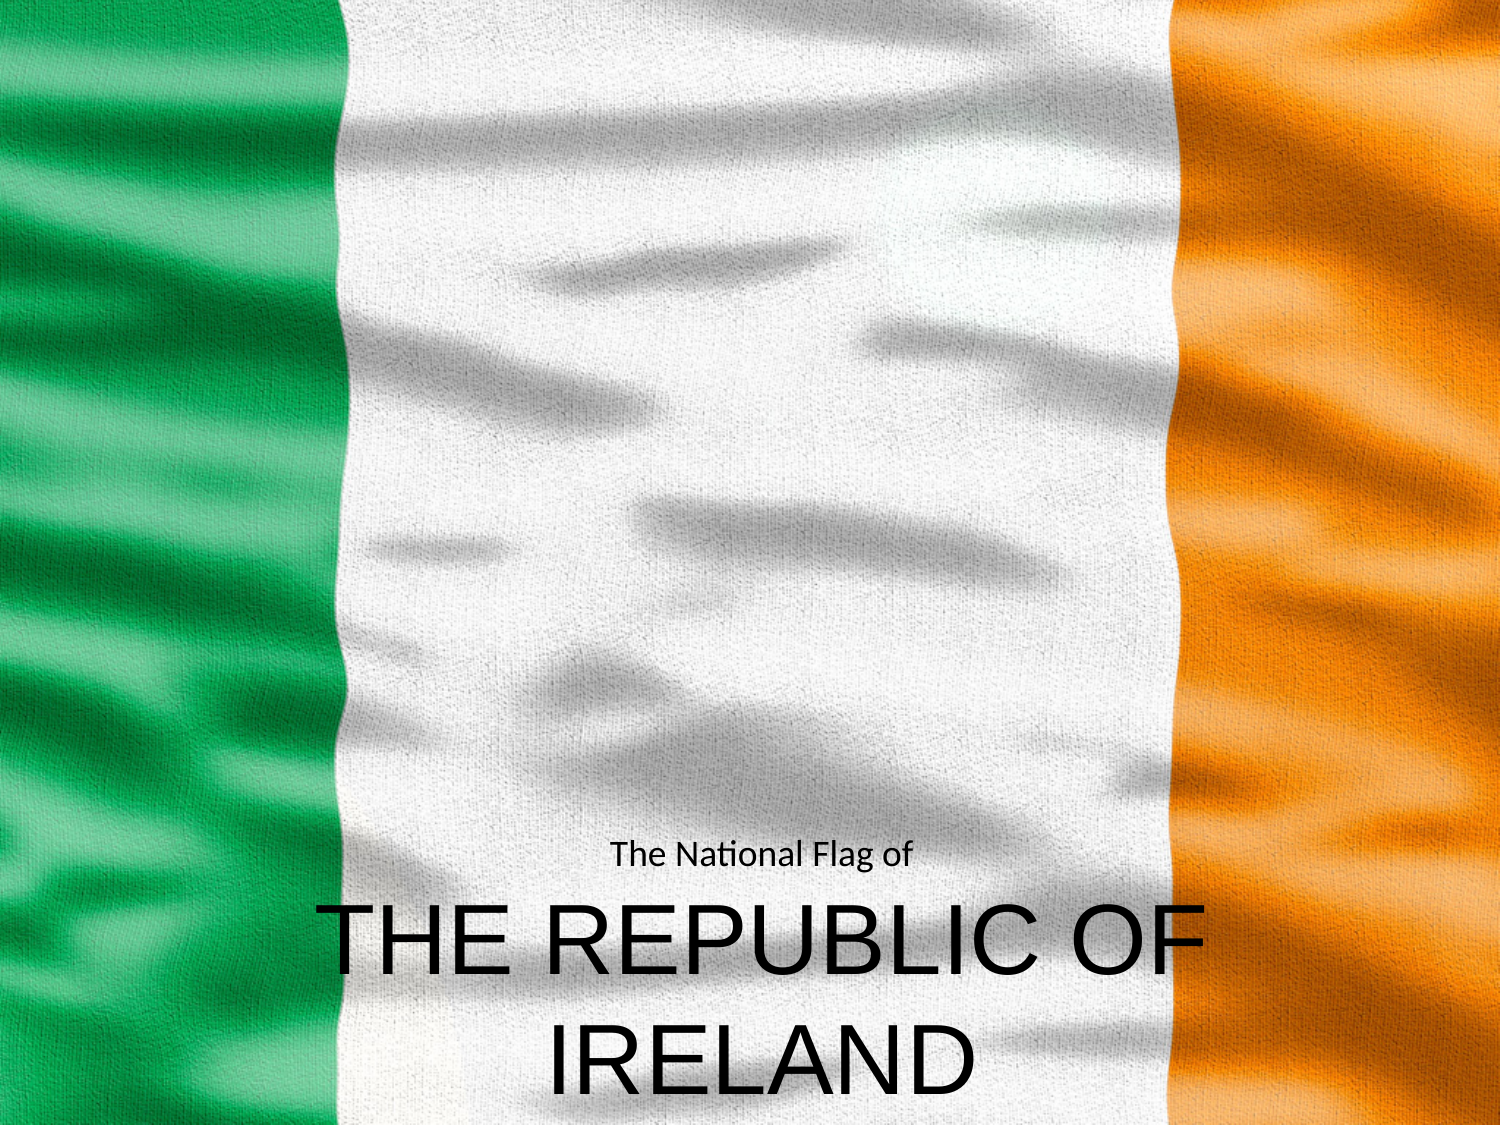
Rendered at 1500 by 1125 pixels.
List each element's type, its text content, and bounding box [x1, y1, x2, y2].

text_box The National Flag of THE REPUBLIC OF IRELAND [76, 822, 1448, 1122]
picture [0, 0, 1500, 1125]
